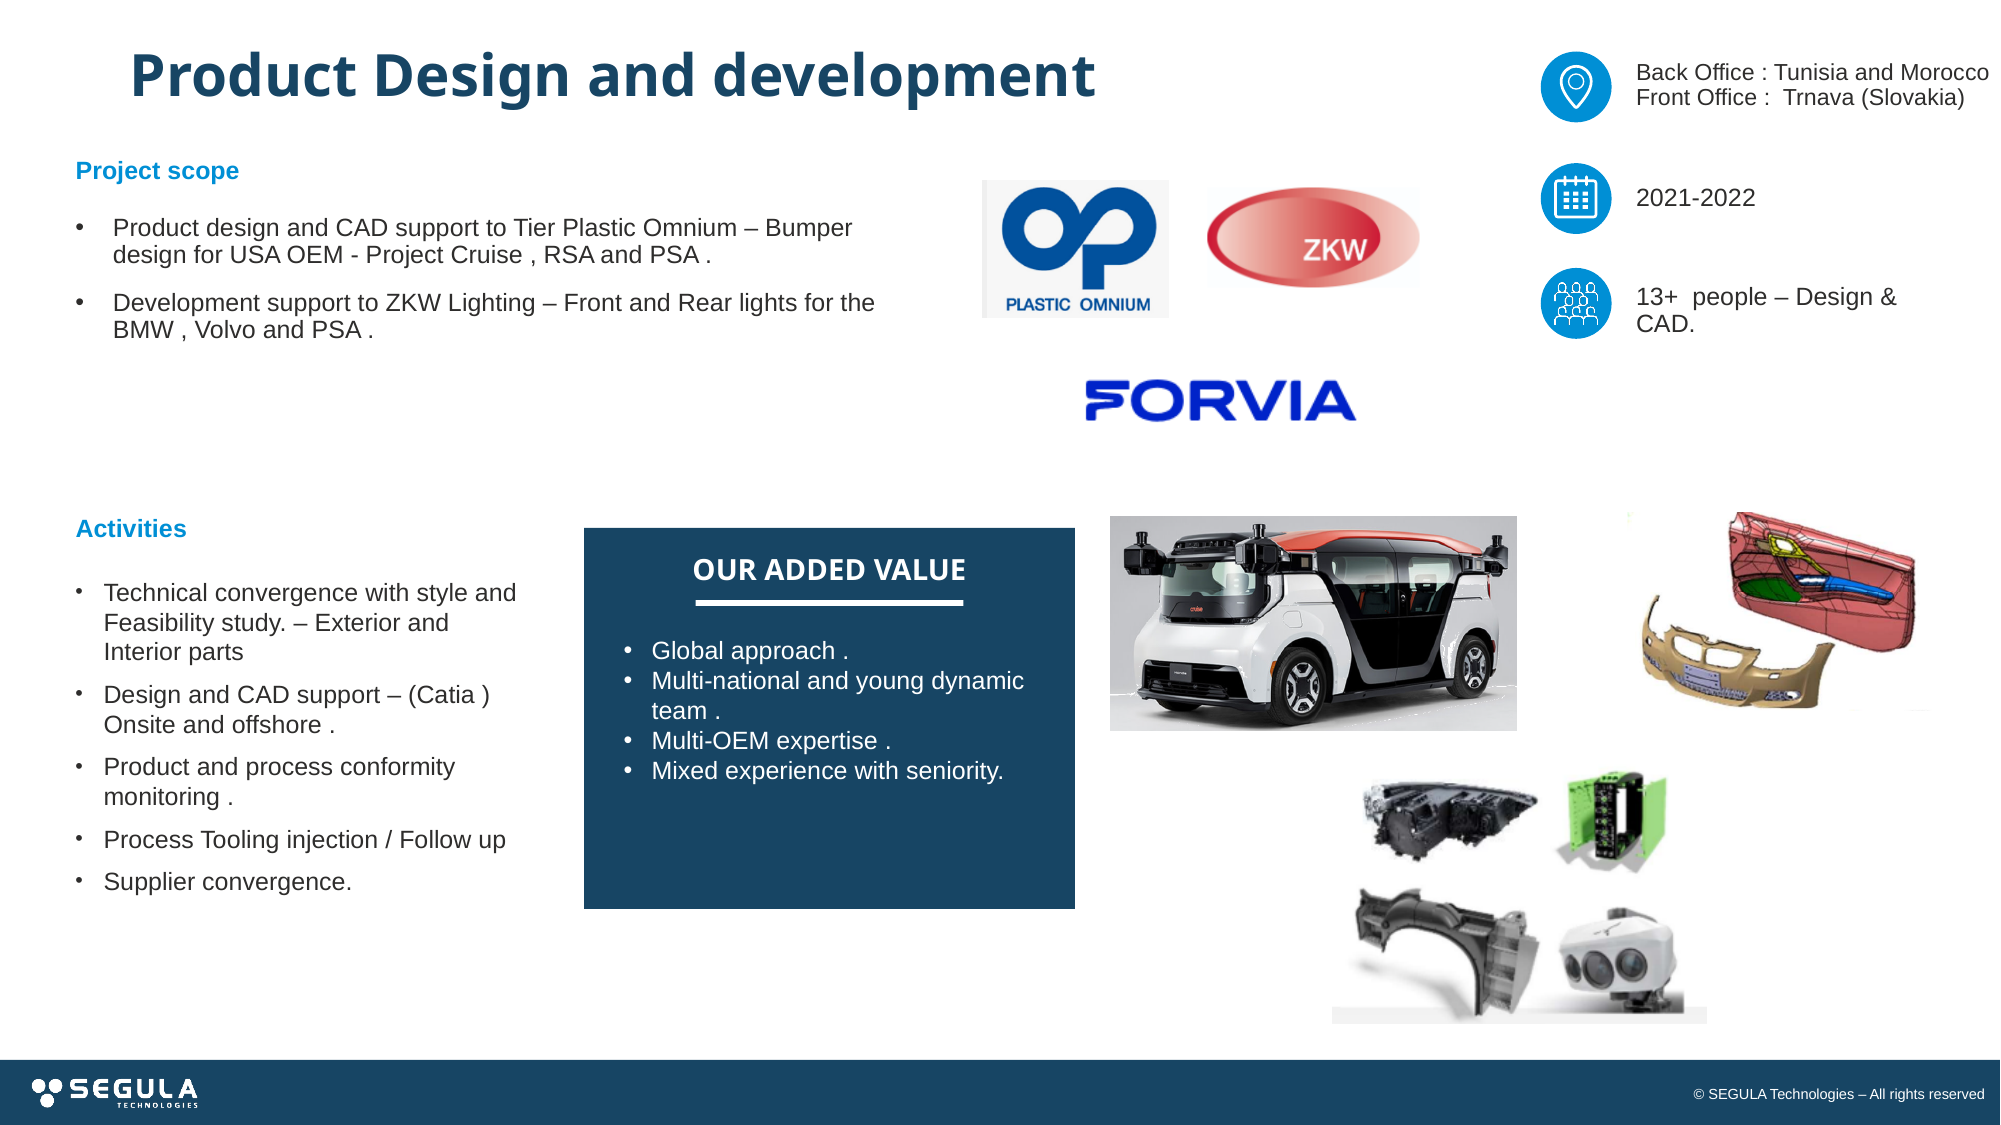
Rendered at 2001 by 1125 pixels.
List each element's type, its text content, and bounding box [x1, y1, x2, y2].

picture [1200, 180, 1426, 295]
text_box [1540, 163, 1612, 234]
text_box Global approach . Multi-national and young dynamic team . Multi-OEM expertise . Mixed experience with seniority. [608, 627, 1051, 792]
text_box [1540, 51, 1612, 123]
text_box Product design and CAD support to Tier Plastic Omnium – Bumper design for USA OEM - Project Cruise , RSA and PSA . Development support to ZKW Lighting – Front and Rear lights for the BMW , Volvo and PSA . [60, 207, 950, 492]
text_box 2021-2022 [1621, 163, 1934, 234]
text_box Project scope [60, 146, 677, 197]
picture [29, 1075, 200, 1110]
picture [1627, 512, 1942, 711]
title Product Design and development [114, 38, 1970, 131]
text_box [608, 537, 1051, 607]
text_box Activities [60, 504, 536, 556]
text_box [584, 527, 1075, 909]
picture [1332, 758, 1707, 1024]
picture [1110, 516, 1517, 731]
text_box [1540, 267, 1612, 339]
text_box Back Office : Tunisia and Morocco Front Office : Trnava (Slovakia) [1621, 51, 2000, 120]
picture [1074, 367, 1370, 432]
text_box 13+ people – Design & CAD. [1621, 275, 1970, 347]
text_box Technical convergence with style and Feasibility study. – Exterior and Interior parts Design and CAD support – (Catia ) Onsite and offshore . Product and process conformity monitoring . Process Tooling injection / Follow up Supplier convergence. [60, 568, 536, 985]
picture [982, 180, 1169, 318]
